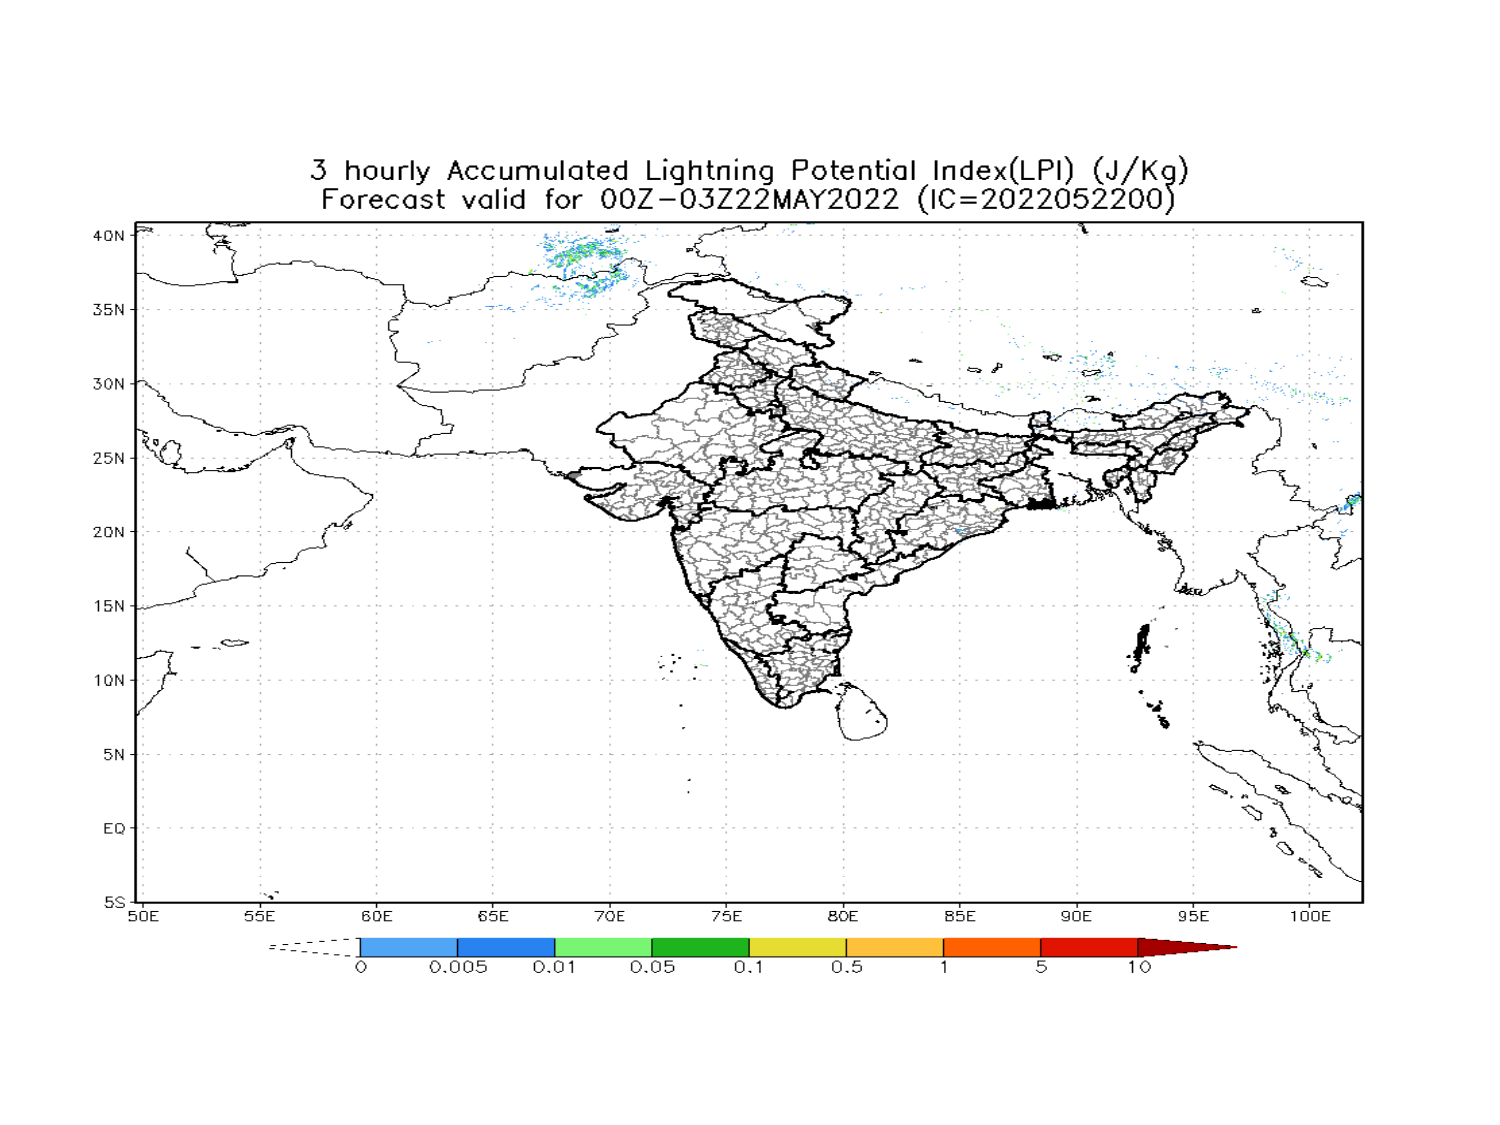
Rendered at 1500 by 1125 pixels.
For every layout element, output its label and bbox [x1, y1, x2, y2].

picture [74, 149, 1426, 976]
